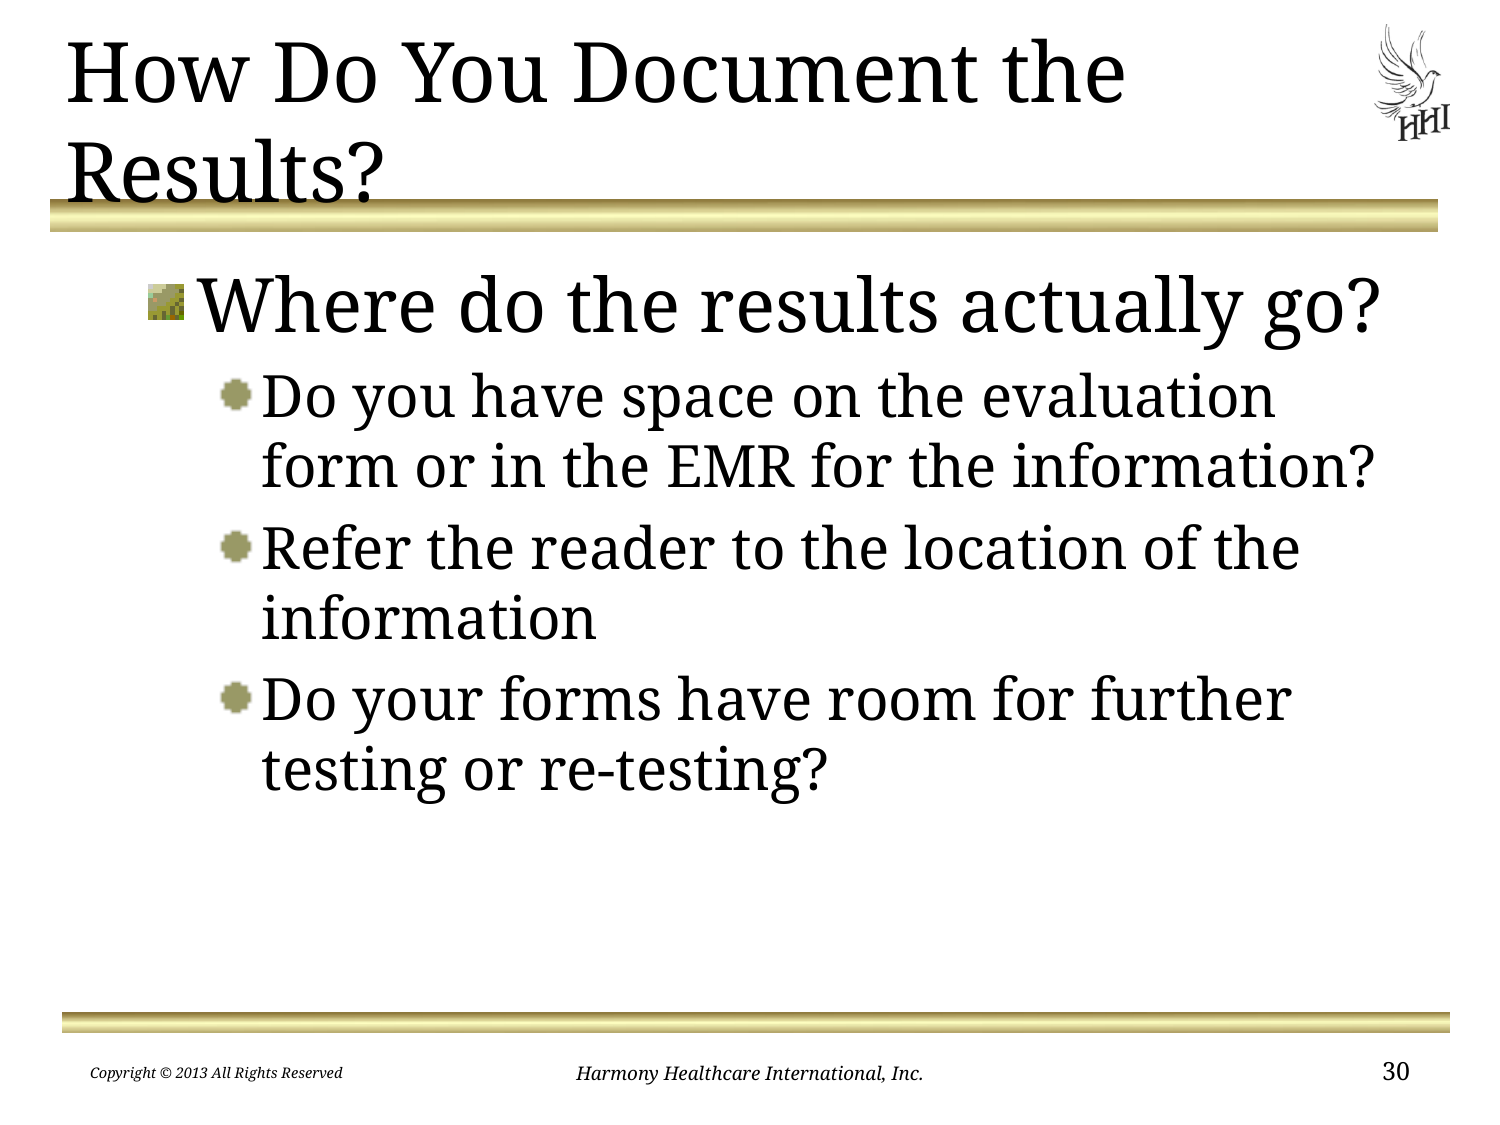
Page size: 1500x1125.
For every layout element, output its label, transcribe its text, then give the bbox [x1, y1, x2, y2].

footer Harmony Healthcare International, Inc. [512, 1042, 988, 1103]
picture [215, 373, 256, 415]
picture [215, 525, 256, 567]
picture [215, 676, 256, 718]
picture [50, 199, 1438, 232]
picture [62, 1012, 1450, 1033]
slide_number 30 [1074, 1042, 1425, 1103]
picture [1426, 24, 1450, 141]
slide_number Copyright © 2013 All Rights Reserved [75, 1042, 425, 1103]
picture [140, 276, 193, 329]
title How Do You Document the Results? [49, 24, 1426, 213]
list Where do the results actually go? Do you have space on the evaluation form or in the EMR for the information? Refer the reader to the location of the information Do your forms have room for further testing or re-testing? [124, 249, 1401, 918]
